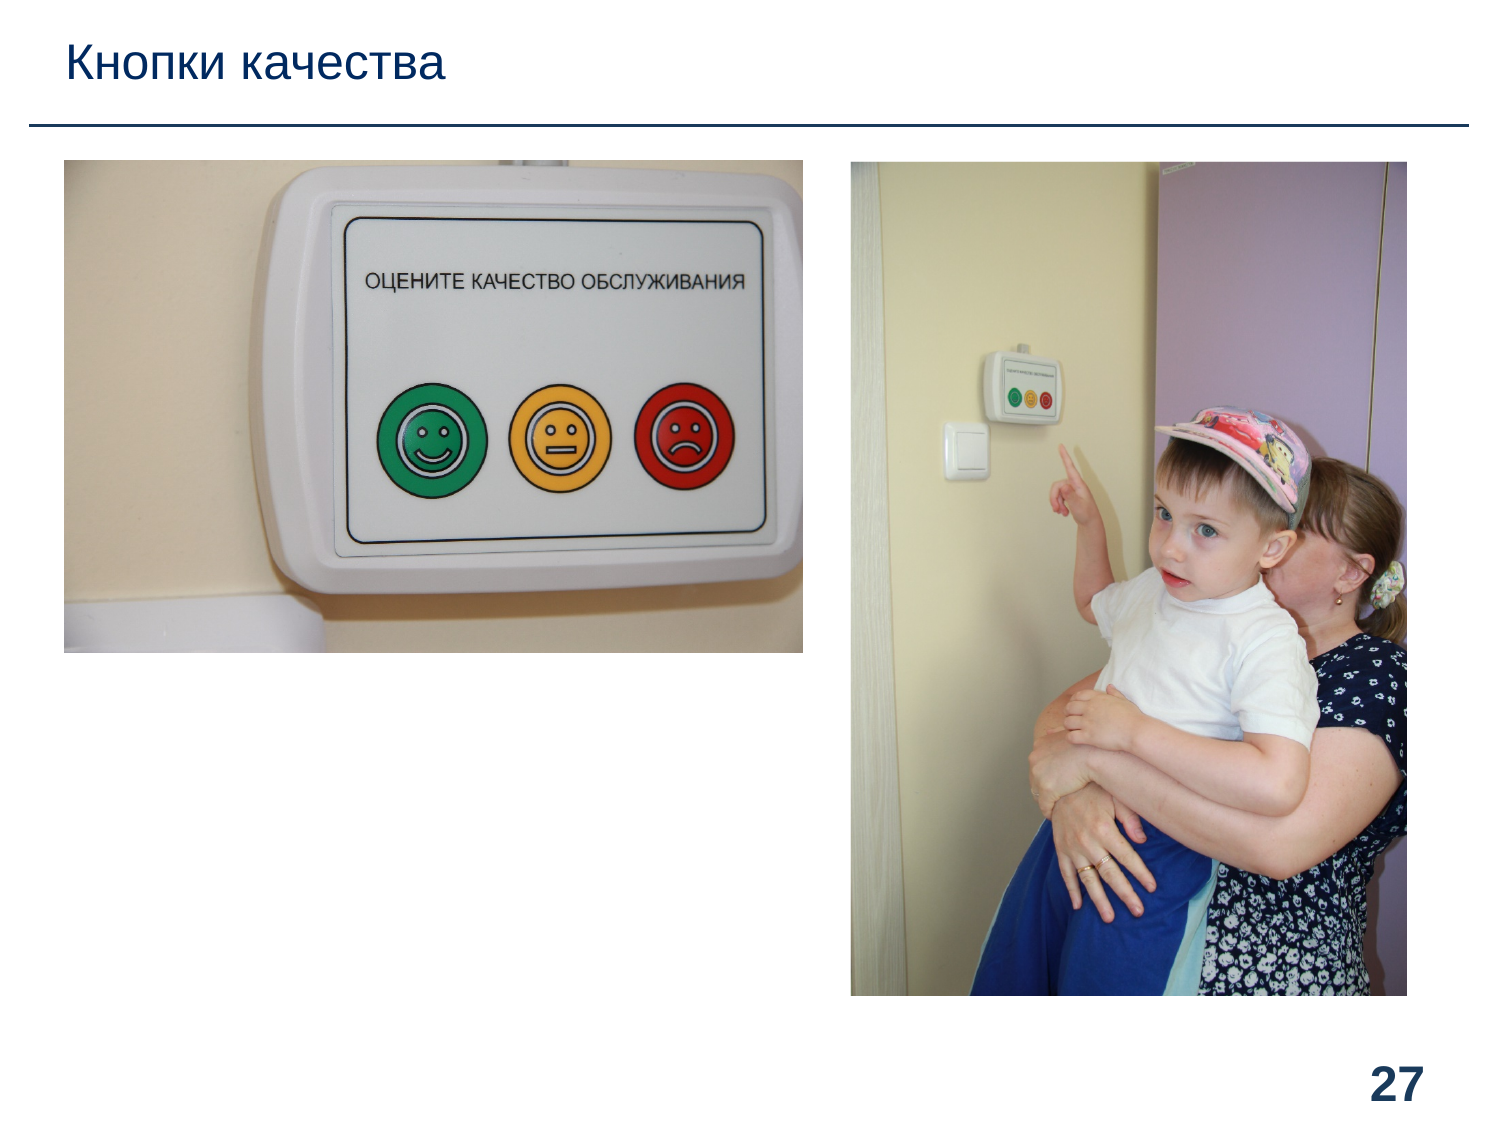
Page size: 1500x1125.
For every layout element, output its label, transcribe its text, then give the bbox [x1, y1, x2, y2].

picture [64, 160, 1500, 995]
slide_number 27 [1354, 1043, 1458, 1106]
title Кнопки качества [64, 29, 1458, 90]
